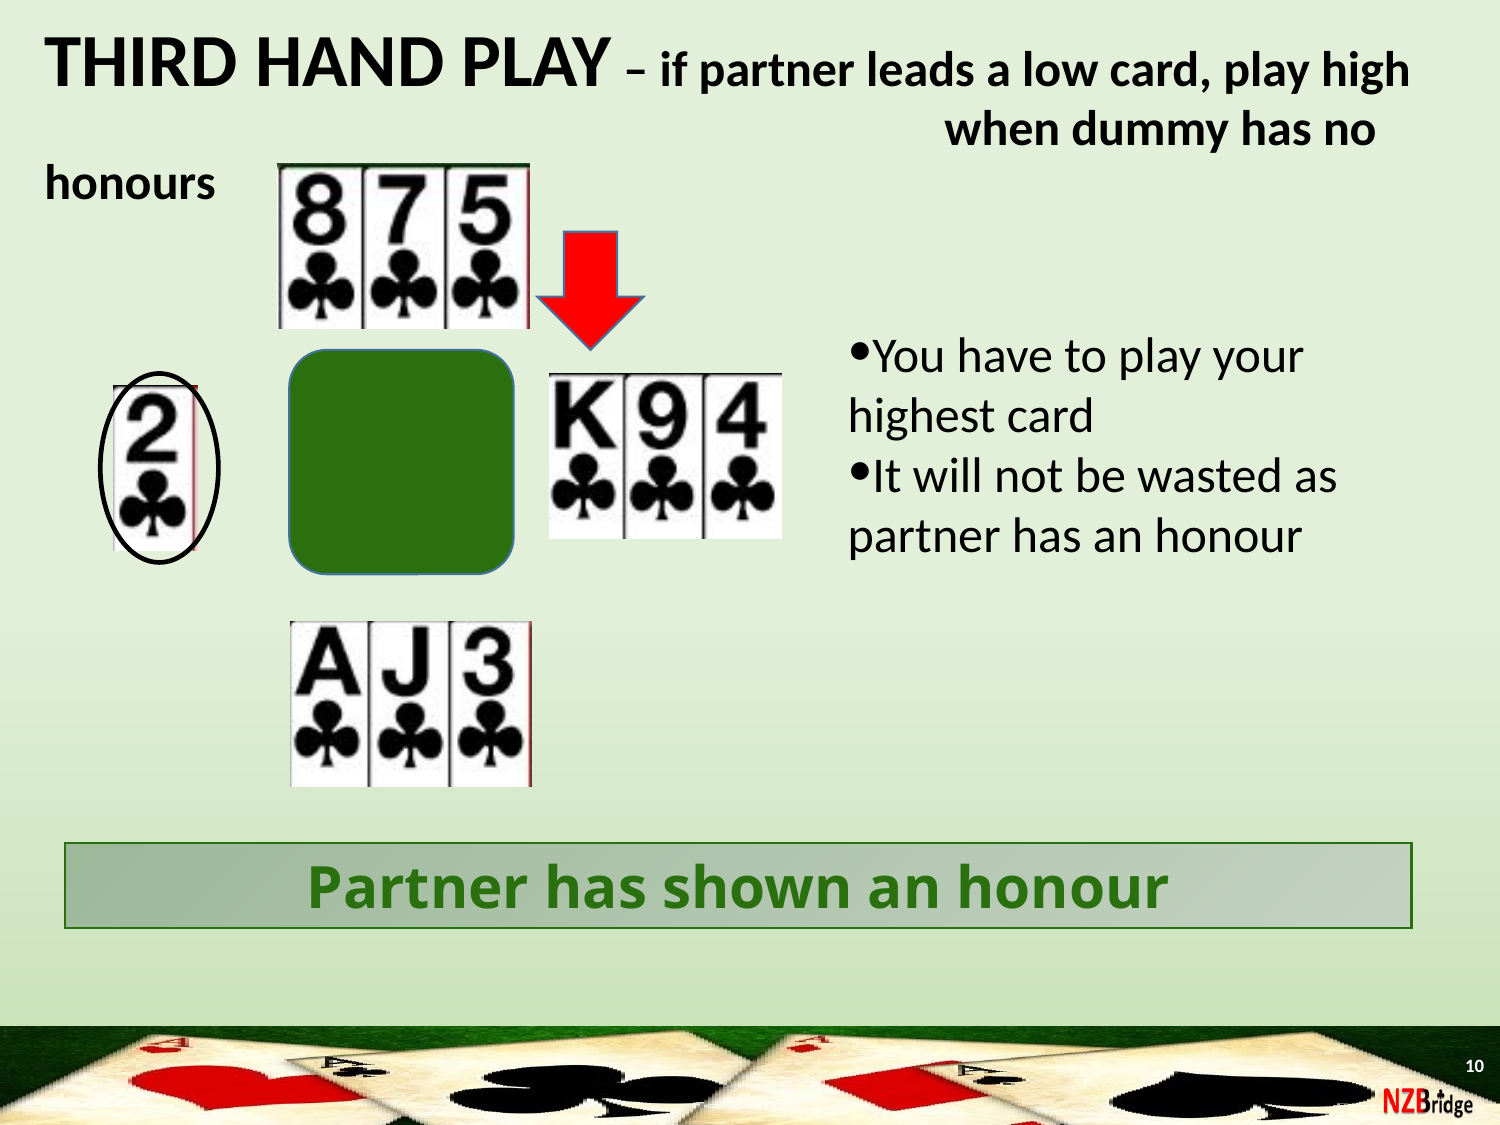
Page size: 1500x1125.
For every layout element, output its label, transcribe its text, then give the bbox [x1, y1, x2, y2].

text_box You have to play your highest card It will not be wasted as partner has an honour [832, 315, 1412, 570]
picture [113, 385, 198, 551]
text_box [198, 394, 220, 542]
text_box [99, 407, 113, 529]
text_box [129, 372, 190, 385]
picture [277, 163, 530, 329]
title THIRD HAND PLAY – if partner leads a low card, play high when dummy has no honours [29, 7, 1471, 225]
picture [0, 1026, 1500, 1125]
text_box Partner has shown an honour [64, 842, 1413, 929]
text_box [534, 230, 647, 352]
text_box [129, 551, 190, 564]
picture [290, 621, 532, 787]
text_box [288, 348, 515, 576]
picture [549, 373, 782, 539]
